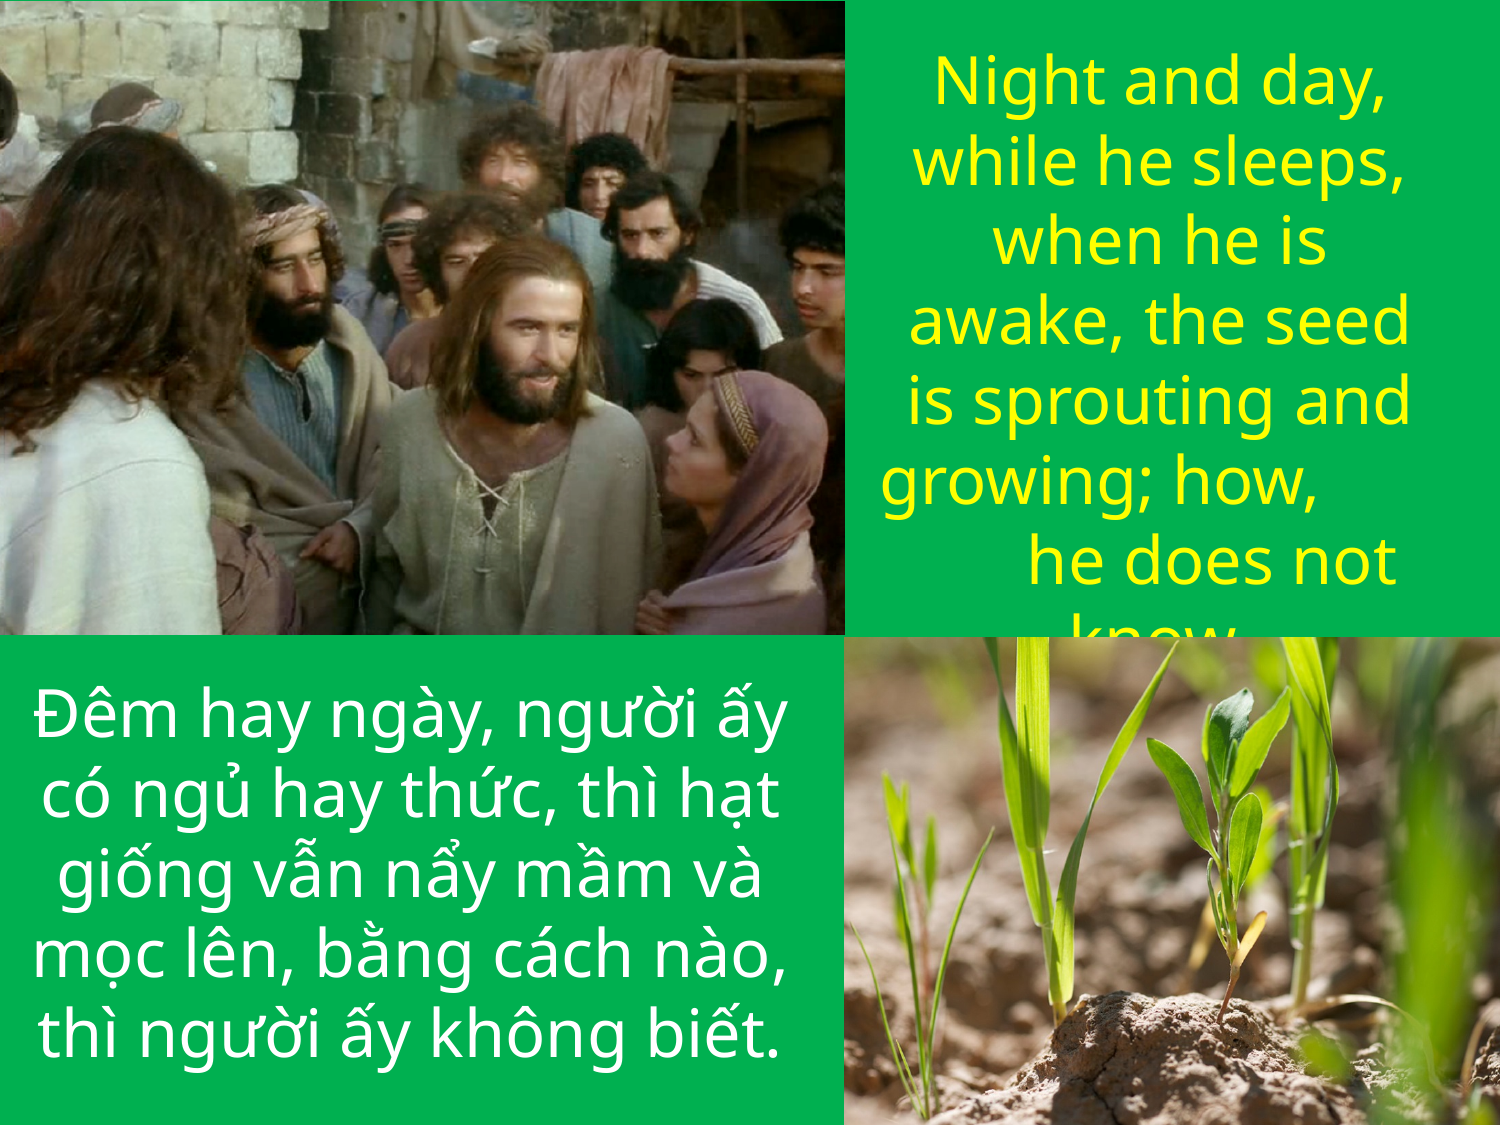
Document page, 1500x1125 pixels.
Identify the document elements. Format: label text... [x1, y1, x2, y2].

text_box Night and day, while he sleeps, when he is awake, the seed is sprouting and growing; how, he does not know. [862, 30, 1459, 636]
picture [844, 637, 1500, 1125]
text_box Đêm hay ngày, người ấy có ngủ hay thức, thì hạt giống vẫn nẩy mầm và mọc lên, bằng cách nào, thì người ấy không biết. [9, 663, 813, 1079]
picture [0, 1, 845, 636]
